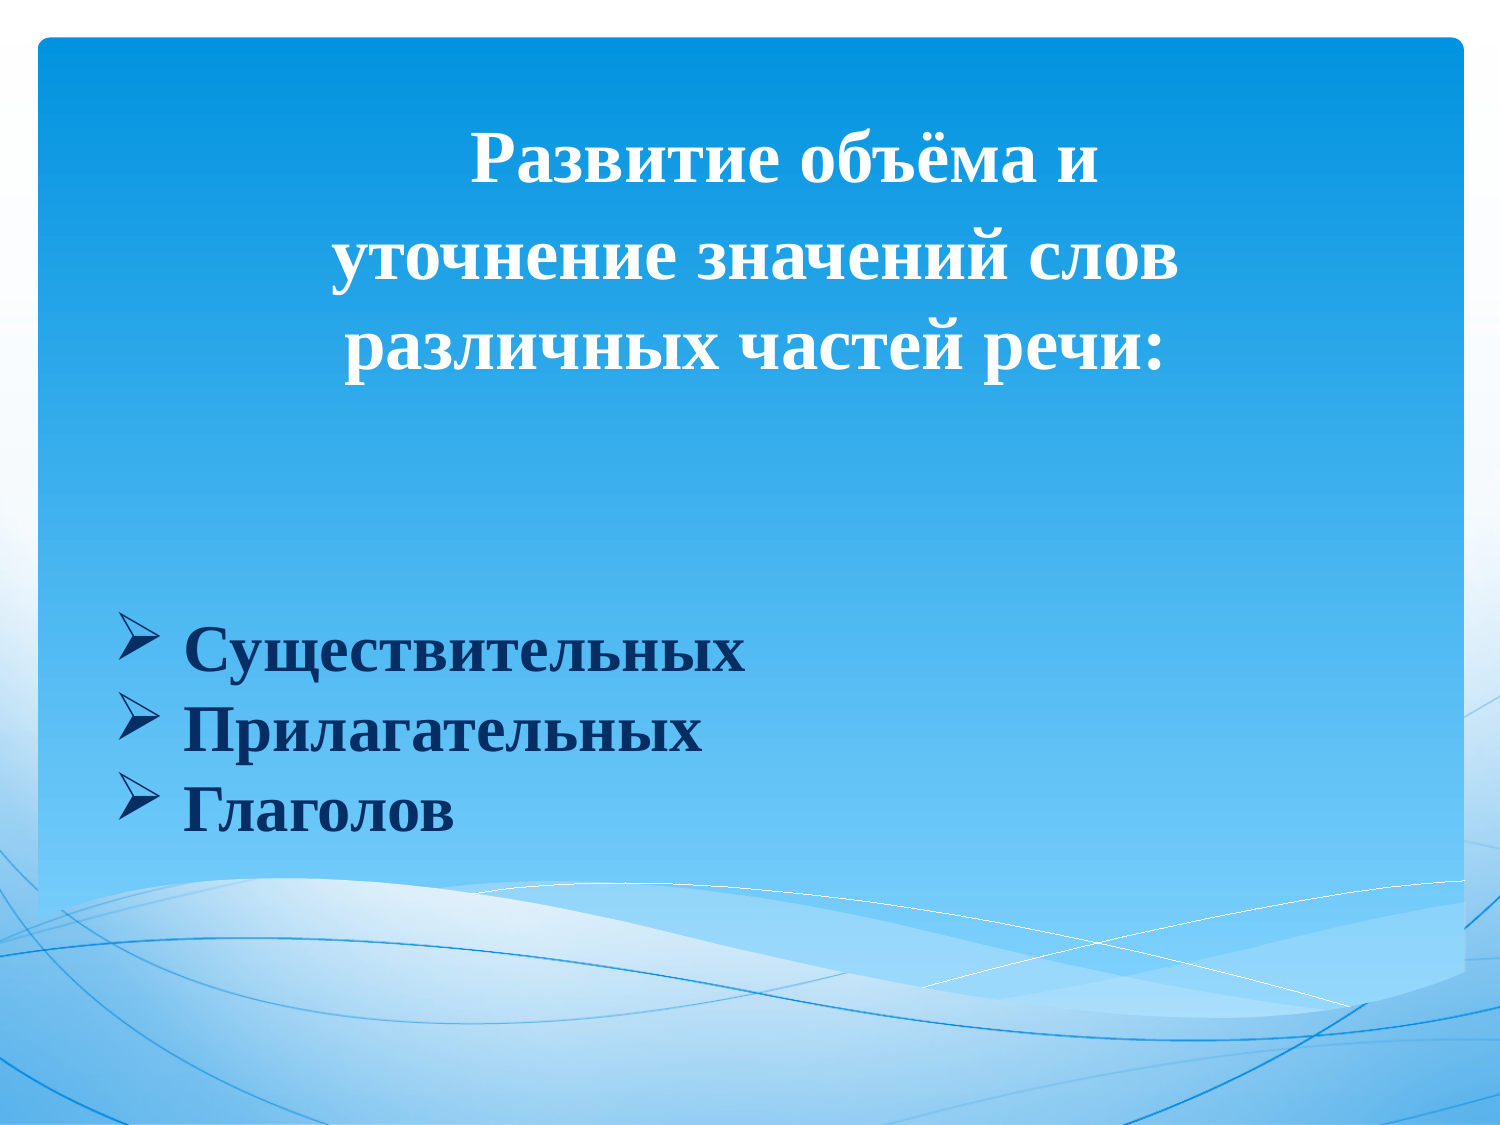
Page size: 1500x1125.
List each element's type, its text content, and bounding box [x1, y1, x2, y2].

subtitle [225, 583, 1275, 825]
text_box Существительных Прилагательных Глаголов [98, 597, 762, 853]
title [112, 262, 1388, 555]
text_box Развитие объёма и уточнение значений слов различных частей речи: [147, 62, 1365, 393]
